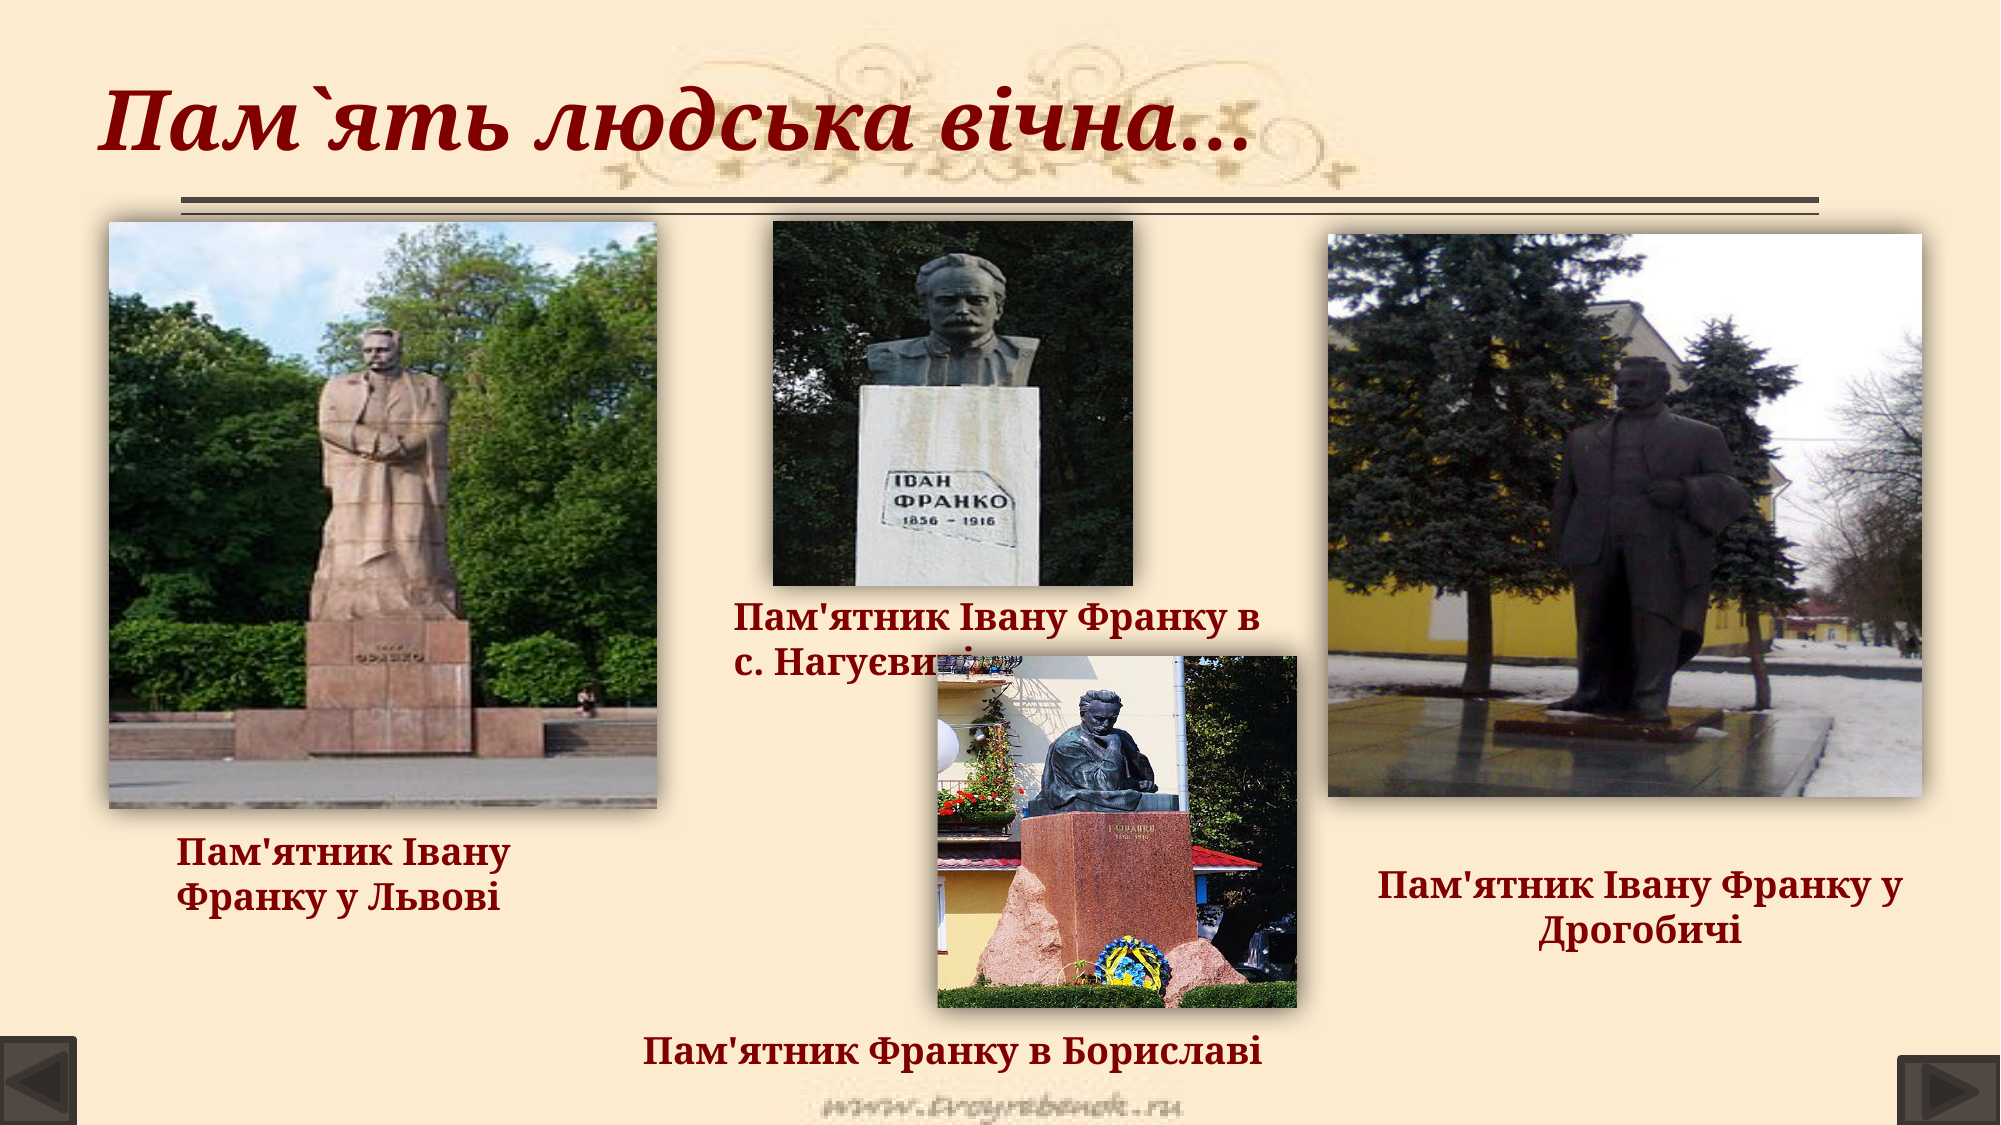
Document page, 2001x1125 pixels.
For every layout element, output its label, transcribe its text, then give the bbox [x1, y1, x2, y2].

picture [0, 0, 2001, 1125]
text_box Пам'ятник Івану Франку у Дрогобичі [1359, 808, 1922, 959]
text_box [0, 1036, 77, 1125]
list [109, 222, 657, 809]
text_box Пам'ятник Івану Франку у Львові [109, 820, 579, 925]
text_box Пам'ятник Франку в Бориславі [499, 1019, 1407, 1080]
text_box [1897, 1055, 2000, 1125]
text_box Пам'ятник Івану Франку в с. Нагуєвичі [718, 585, 1297, 690]
title Пам`ять людська вічна… [99, 0, 1900, 176]
